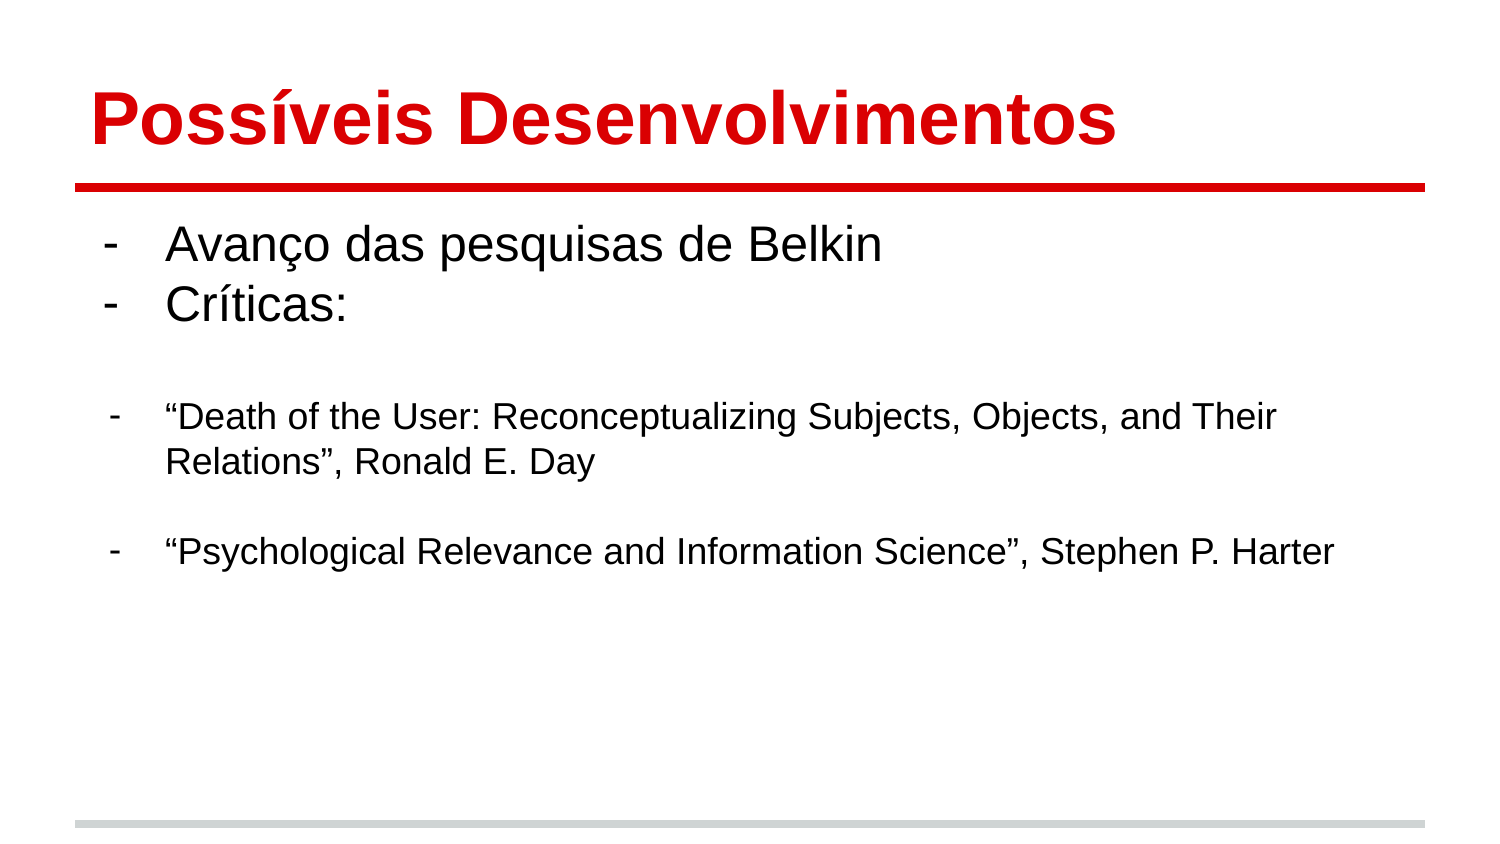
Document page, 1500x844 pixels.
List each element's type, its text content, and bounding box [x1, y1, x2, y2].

list Avanço das pesquisas de Belkin Críticas: “Death of the User: Reconceptualizing Subjects, Objects, and Their Relations”, Ronald E. Day “Psychological Relevance and Information Science”, Stephen P. Harter [75, 196, 1425, 808]
title Possíveis Desenvolvimentos [75, 33, 1425, 175]
